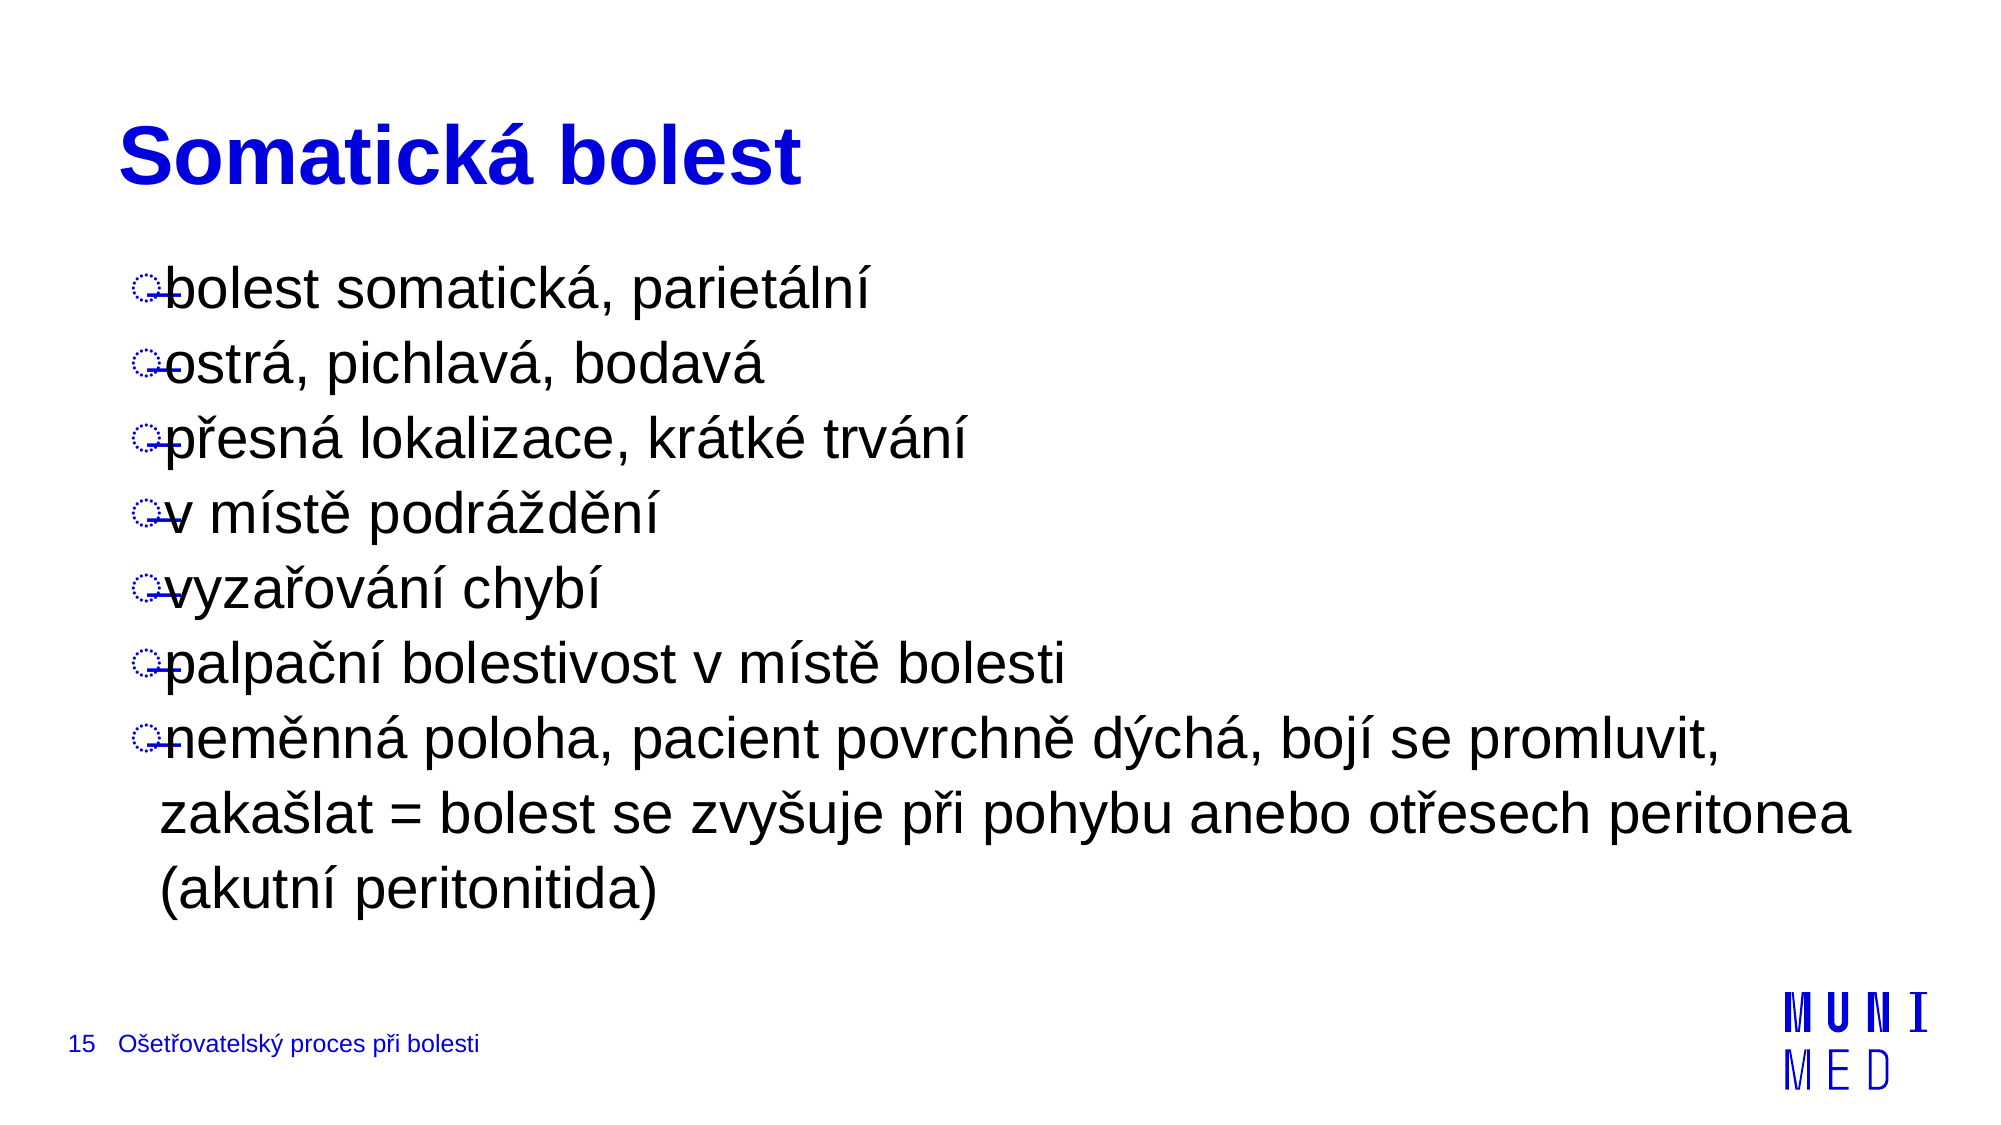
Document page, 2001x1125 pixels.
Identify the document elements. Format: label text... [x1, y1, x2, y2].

title Somatická bolest [118, 118, 1883, 193]
list bolest somatická, parietální ostrá, pichlavá, bodavá přesná lokalizace, krátké trvání v místě podráždění vyzařování chybí palpační bolestivost v místě bolesti neměnná poloha, pacient povrchně dýchá, bojí se promluvit, zakašlat = bolest se zvyšuje při pohybu anebo otřesech peritonea (akutní peritonitida) [118, 244, 1883, 925]
slide_number 15 [67, 1021, 110, 1063]
footer Ošetřovatelský proces při bolesti [118, 1021, 1418, 1063]
